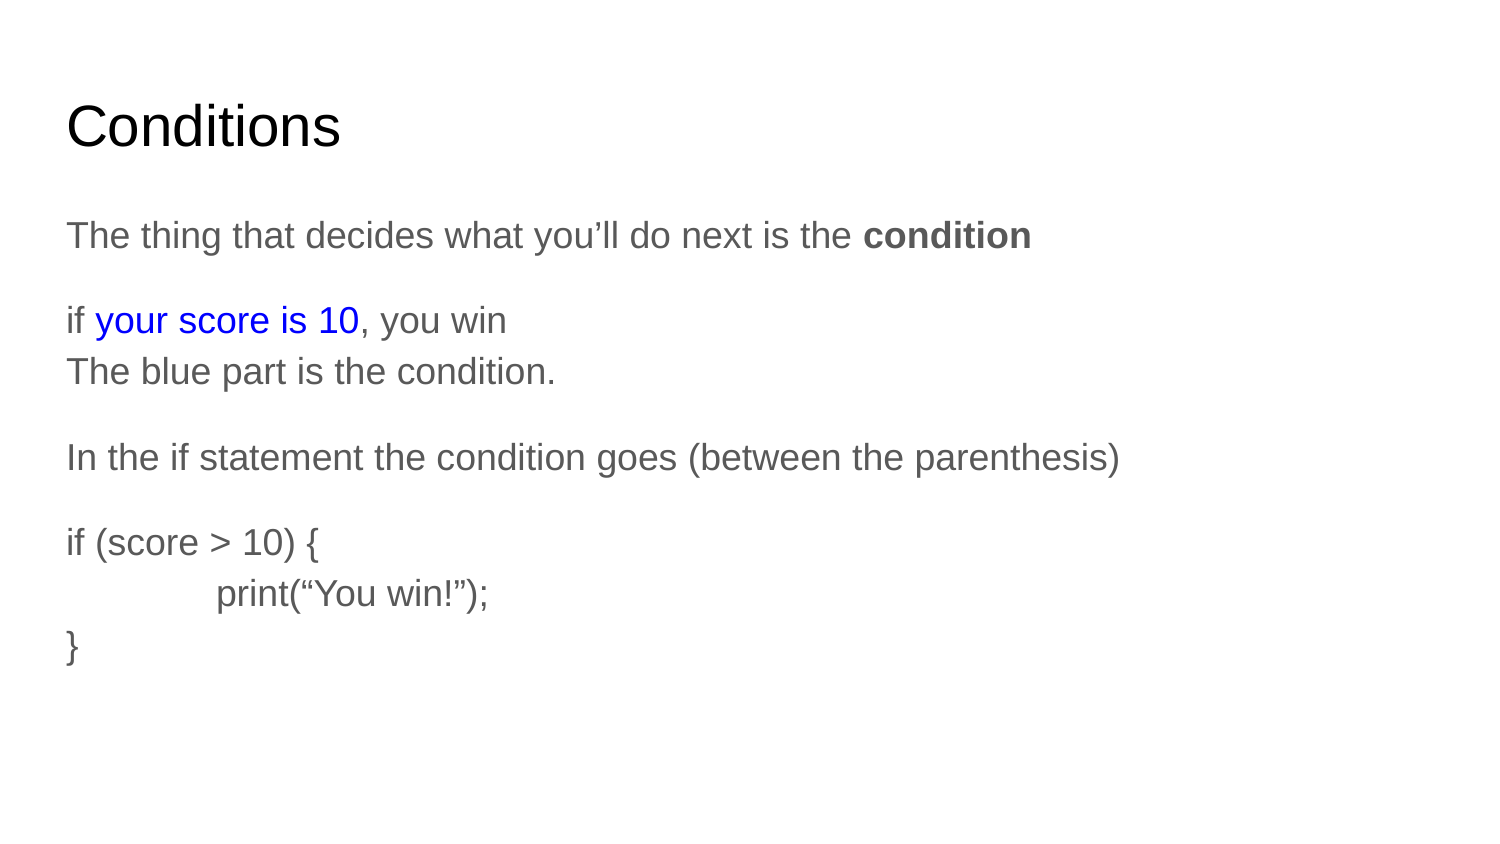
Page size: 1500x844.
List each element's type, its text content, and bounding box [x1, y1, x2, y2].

title Conditions [51, 72, 1449, 167]
list The thing that decides what you’ll do next is the condition if your score is 10, you win The blue part is the condition. In the if statement the condition goes (between the parenthesis) if (score > 10) { print(“You win!”); } [51, 189, 1449, 750]
